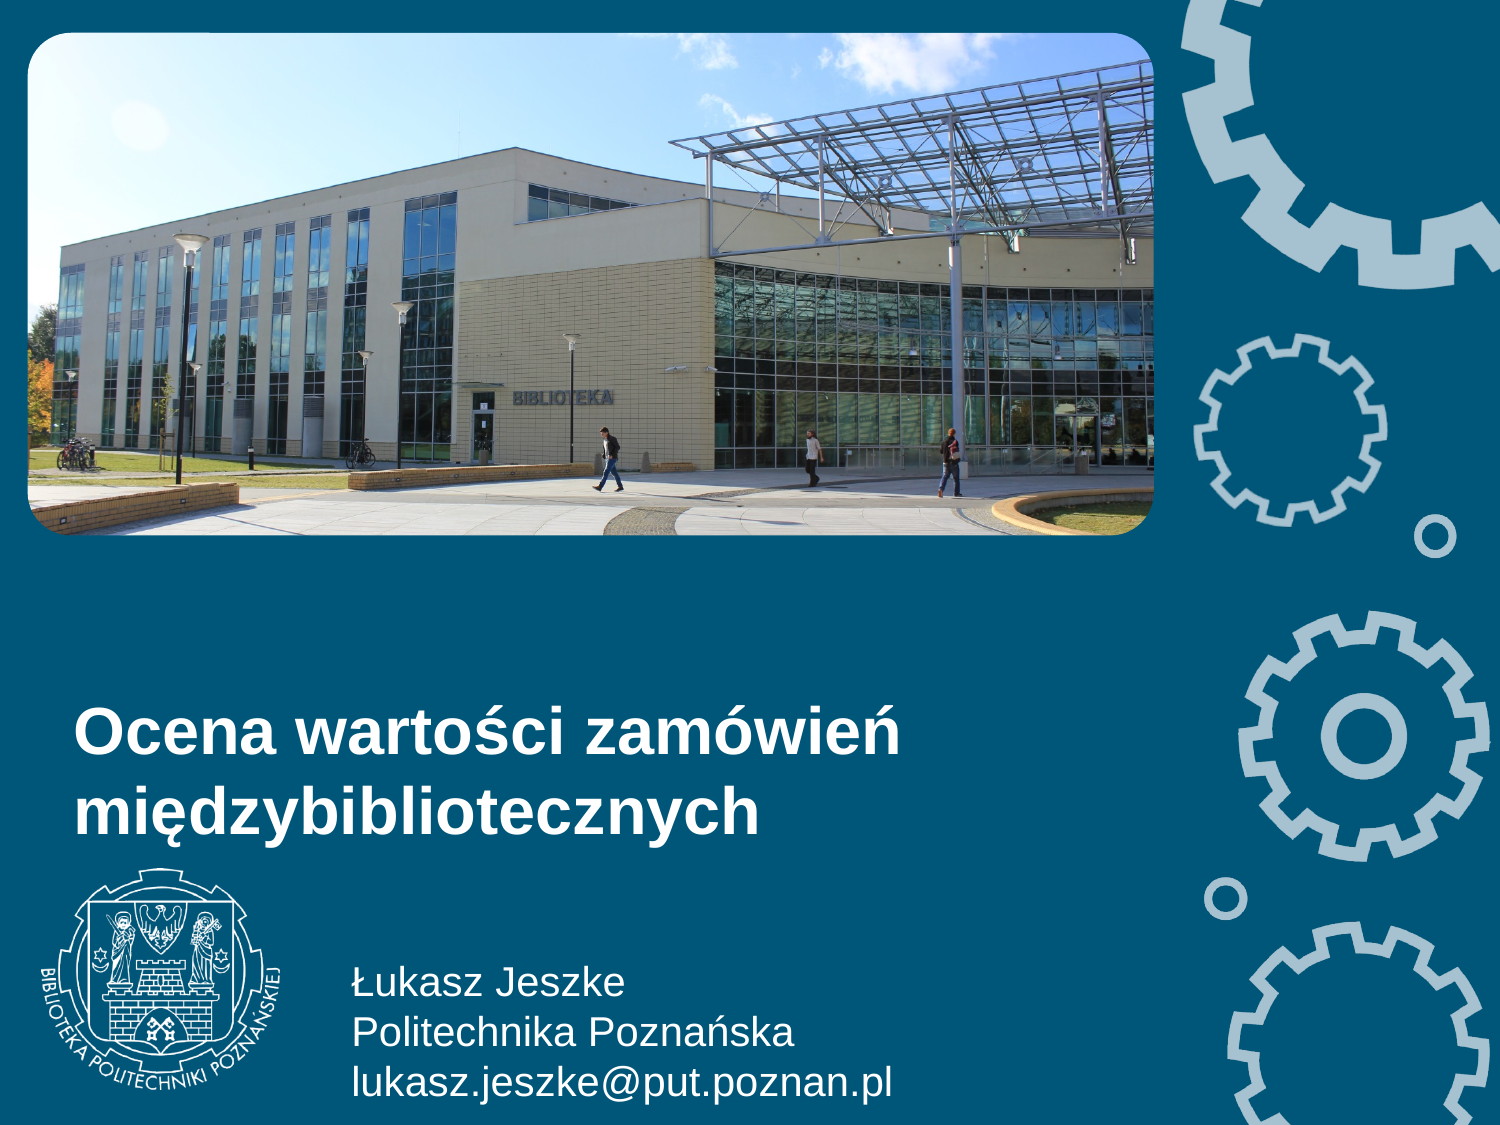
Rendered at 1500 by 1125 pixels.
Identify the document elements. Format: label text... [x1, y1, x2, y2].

picture [1313, 922, 1489, 1125]
text_box Łukasz Jeszke Politechnika Poznańska lukasz.jeszke@put.poznan.pl [336, 947, 1361, 1113]
picture [1238, 0, 1262, 6]
picture [1253, 611, 1490, 845]
picture [1330, 856, 1367, 861]
picture [28, 33, 1153, 535]
picture [1415, 515, 1456, 558]
picture [1205, 878, 1247, 920]
picture [1243, 1113, 1289, 1125]
text_box Ocena wartości zamówień międzybibliotecznych [58, 680, 1424, 856]
picture [1194, 334, 1387, 526]
picture [1182, 0, 1500, 289]
